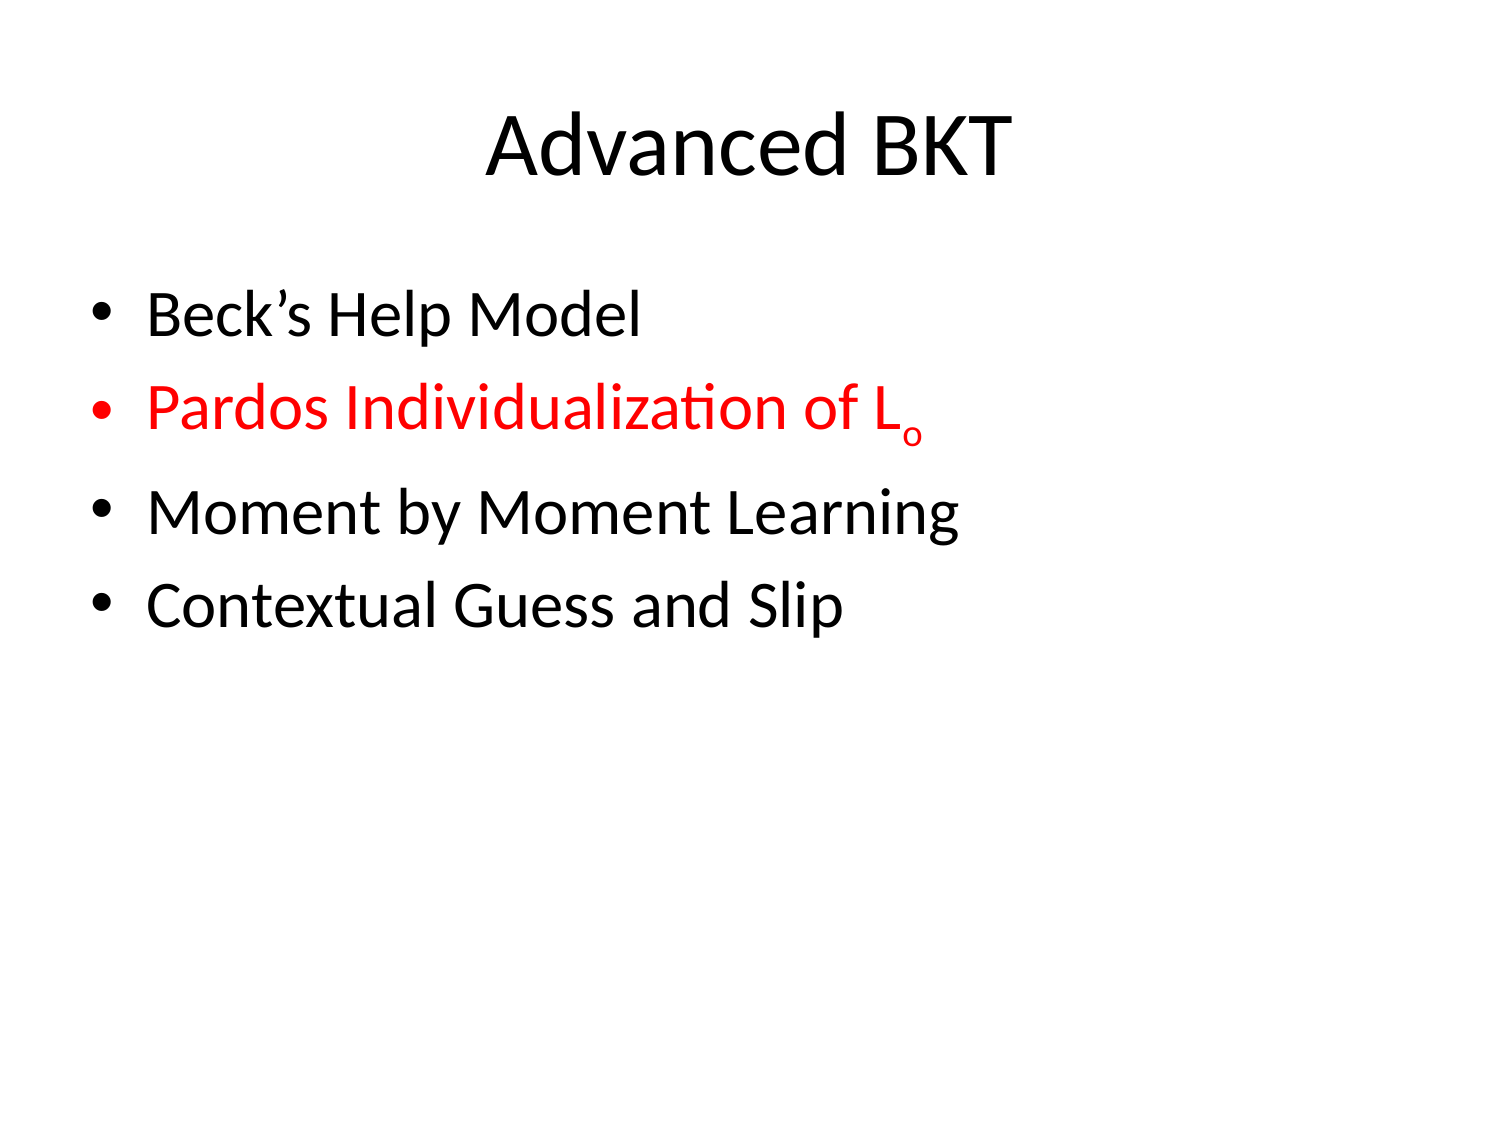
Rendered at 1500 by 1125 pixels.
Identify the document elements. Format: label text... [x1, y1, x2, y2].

list Beck’s Help Model Pardos Individualization of Lo Moment by Moment Learning Contextual Guess and Slip [75, 262, 1425, 1005]
title Advanced BKT [75, 45, 1425, 233]
